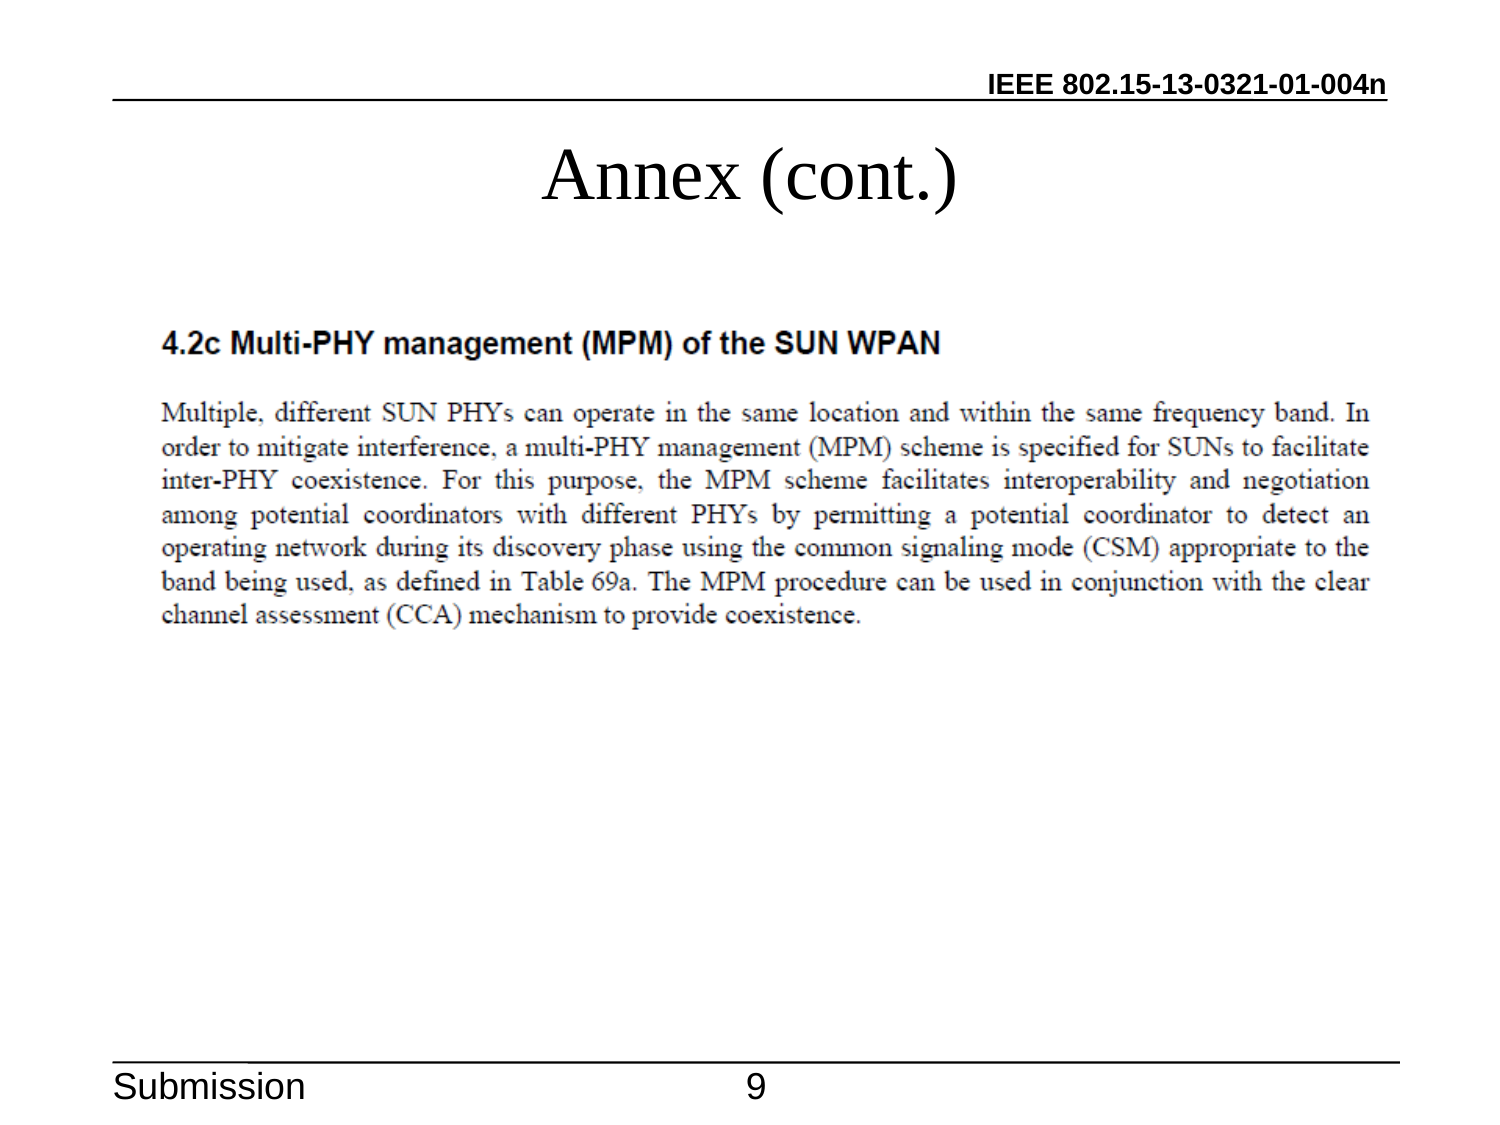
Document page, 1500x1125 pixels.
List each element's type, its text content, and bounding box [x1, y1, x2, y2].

picture [156, 320, 1377, 634]
slide_number 9 [712, 1061, 800, 1093]
title Annex (cont.) [112, 101, 1388, 238]
